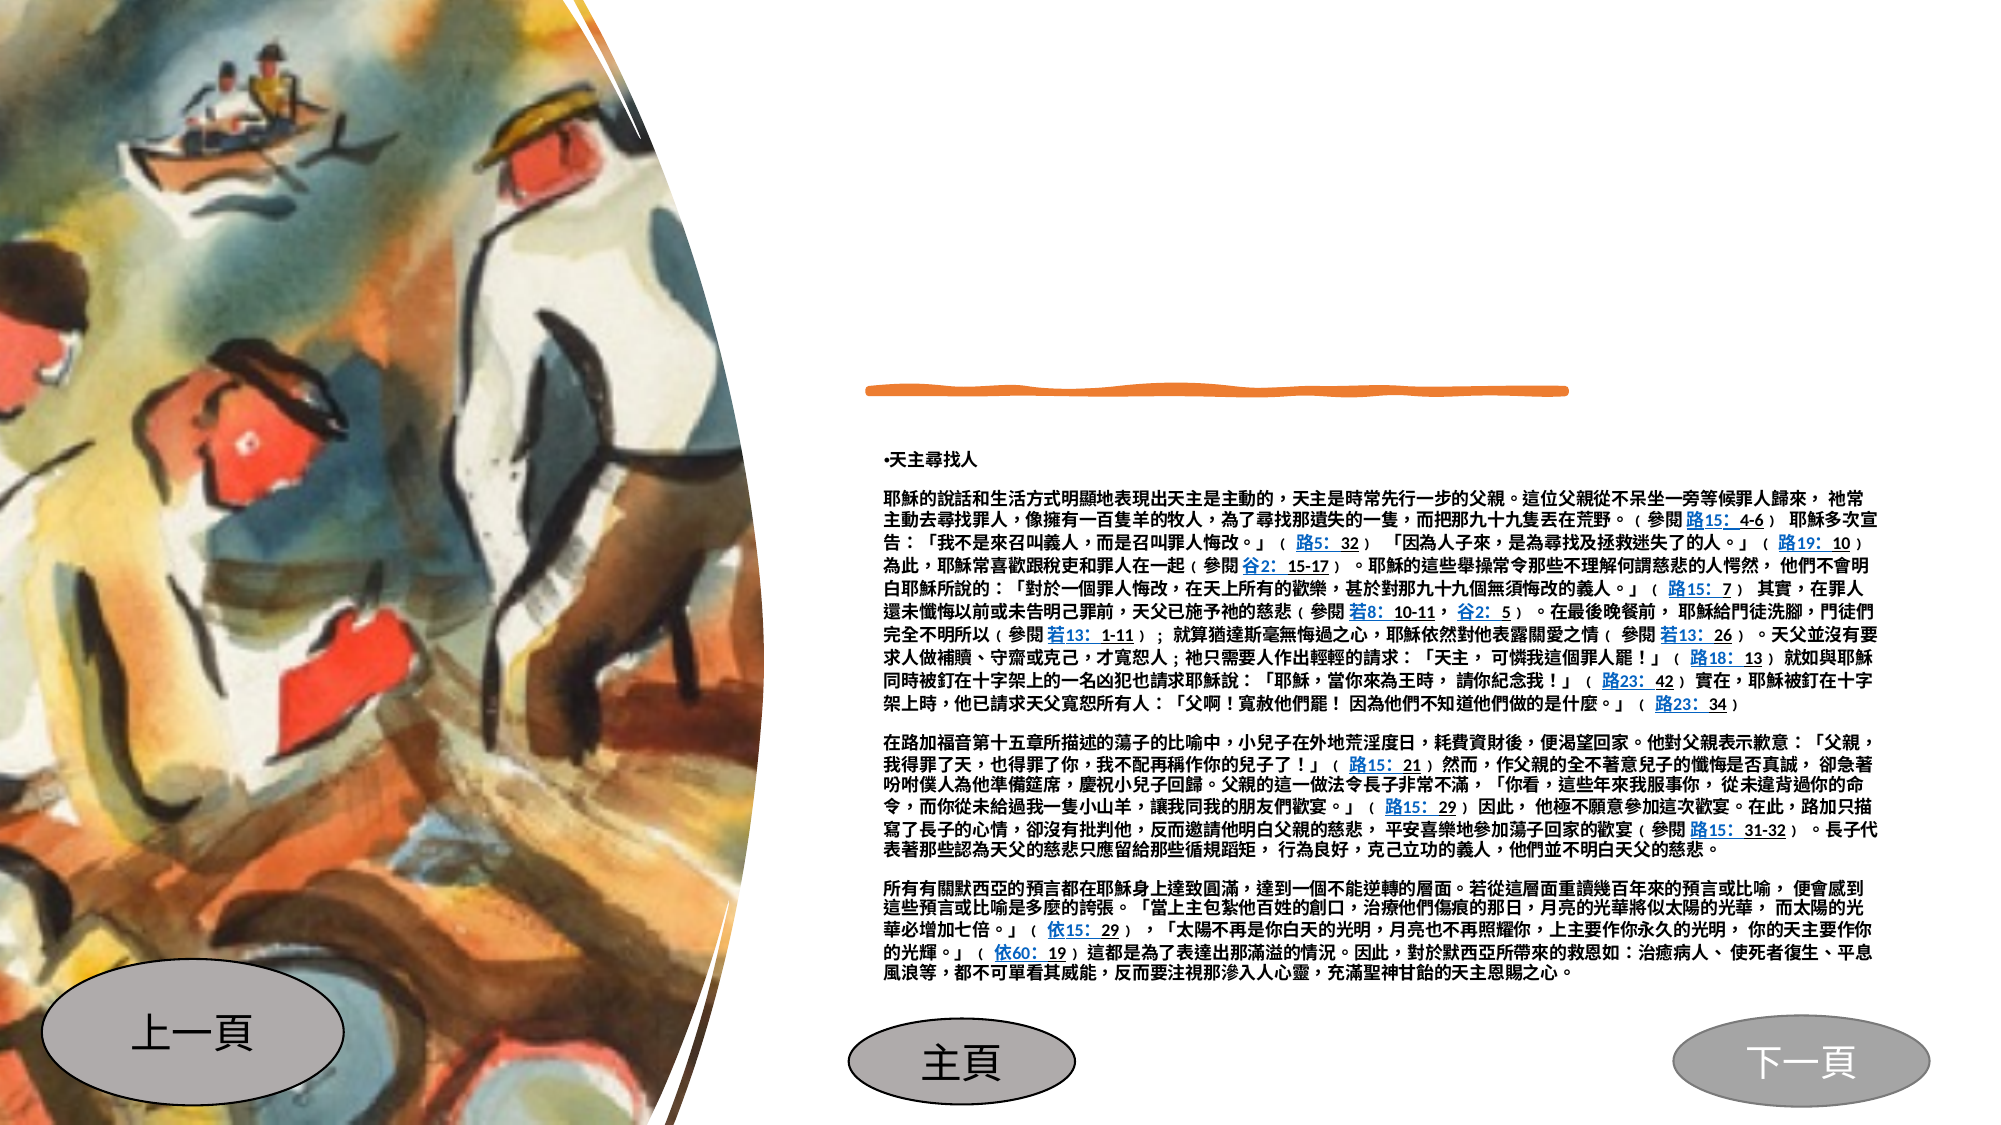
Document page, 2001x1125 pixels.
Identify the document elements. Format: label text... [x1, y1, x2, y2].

text_box 下一頁 [1672, 1014, 1931, 1108]
text_box 天主尋找人 耶穌的說話和生活方式明顯地表現出天主是主動的，天主是時常先行一步的父親。這位父親從不呆坐一旁等候罪人歸來， 祂常主動去尋找罪人，像擁有一百隻羊的牧人，為了尋找那遺失的一隻，而把那九十九隻丟在荒野。﹙參閱 路15：4-6﹚ 耶穌多次宣告：「我不是來召叫義人，而是召叫罪人悔改。」﹙ 路5：32﹚ 「因為人子來，是為尋找及拯救迷失了的人。」﹙ 路19：10﹚ 為此，耶穌常喜歡跟稅吏和罪人在一起﹙參閱 谷2：15-17﹚。耶穌的這些舉操常令那些不理解何謂慈悲的人愕然， 他們不會明白耶穌所說的：「對於一個罪人悔改，在天上所有的歡樂，甚於對那九十九個無須悔改的義人。」﹙ 路15：7﹚ 其實，在罪人還未懺悔以前或未告明己罪前，天父已施予祂的慈悲﹙參閱 若8：10-11， 谷2：5﹚。在最後晚餐前， 耶穌給門徒洗腳，門徒們完全不明所以﹙參閱 若13：1-11﹚﹔就算猶達斯毫無悔過之心，耶穌依然對他表露關愛之情﹙ 參閱 若13：26﹚。天父並沒有要求人做補贖、守齋或克己，才寬恕人﹔祂只需要人作出輕輕的請求：「天主， 可憐我這個罪人罷！」﹙ 路18：13﹚就如與耶穌同時被釘在十字架上的一名凶犯也請求耶穌說：「耶穌，當你來為王時， 請你紀念我！」﹙ 路23：42﹚實在，耶穌被釘在十字架上時，他已請求天父寬恕所有人：「父啊！寬赦他們罷！ 因為他們不知道他們做的是什麼。」﹙ 路23：34﹚ 在路加福音第十五章所描述的蕩子的比喻中，小兒子在外地荒淫度日，耗費資財後，便渴望回家。他對父親表示歉意：「父親， 我得罪了天，也得罪了你，我不配再稱作你的兒子了！」﹙ 路15：21﹚然而，作父親的全不著意兒子的懺悔是否真誠， 卻急著吩咐僕人為他準備筵席，慶祝小兒子回歸。父親的這一做法令長子非常不滿，「你看，這些年來我服事你， 從未違背過你的命令，而你從未給過我一隻小山羊，讓我同我的朋友們歡宴。」﹙ 路15：29﹚因此， 他極不願意參加這次歡宴。在此，路加只描寫了長子的心情，卻沒有批判他，反而邀請他明白父親的慈悲， 平安喜樂地參加蕩子回家的歡宴﹙參閱 路15：31-32﹚。長子代表著那些認為天父的慈悲只應留給那些循規蹈矩， 行為良好，克己立功的義人，他們並不明白天父的慈悲。 所有有關默西亞的預言都在耶穌身上達致圓滿，達到一個不能逆轉的層面。若從這層面重讀幾百年來的預言或比喻， 便會感到這些預言或比喻是多麼的誇張。「當上主包紮他百姓的創口，治療他們傷痕的那日，月亮的光華將似太陽的光華， 而太陽的光華必增加七倍。」﹙ 依15：29﹚，「太陽不再是你白天的光明，月亮也不再照耀你，上主要作你永久的光明， 你的天主要作你的光輝。」﹙ 依60：19﹚這都是為了表達出那滿溢的情況。因此，對於默西亞所帶來的救恩如：治癒病人、 使死者復生、平息風浪等，都不可單看其威能，反而要注視那滲入人心靈，充滿聖神甘飴的天主恩賜之心。 [868, 443, 1895, 1016]
text_box [867, 385, 1567, 396]
text_box [764, 0, 2000, 1125]
picture [0, 0, 764, 1125]
text_box 主頁 [847, 1017, 1077, 1106]
